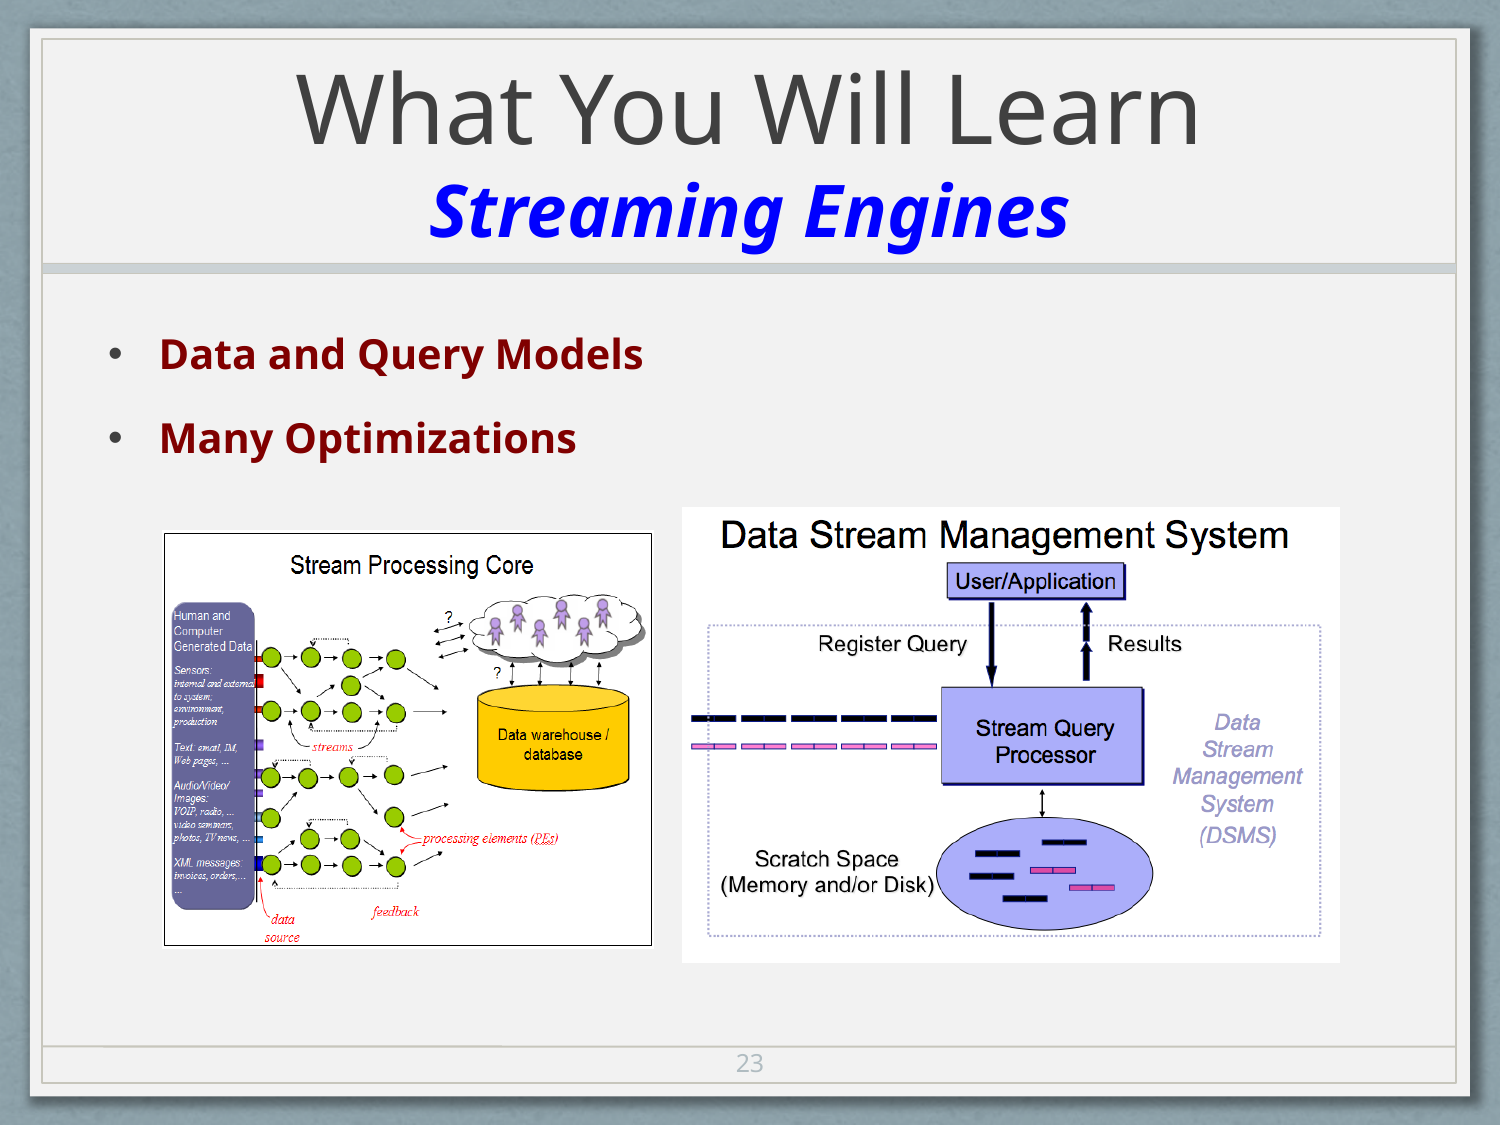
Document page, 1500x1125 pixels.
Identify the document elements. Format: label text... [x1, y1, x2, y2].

picture [161, 530, 654, 950]
list Data and Query Models Many Optimizations [93, 320, 1400, 472]
picture [682, 506, 1340, 963]
slide_number 23 [687, 1042, 813, 1088]
title What You Will Learn Streaming Engines [147, 40, 1353, 260]
